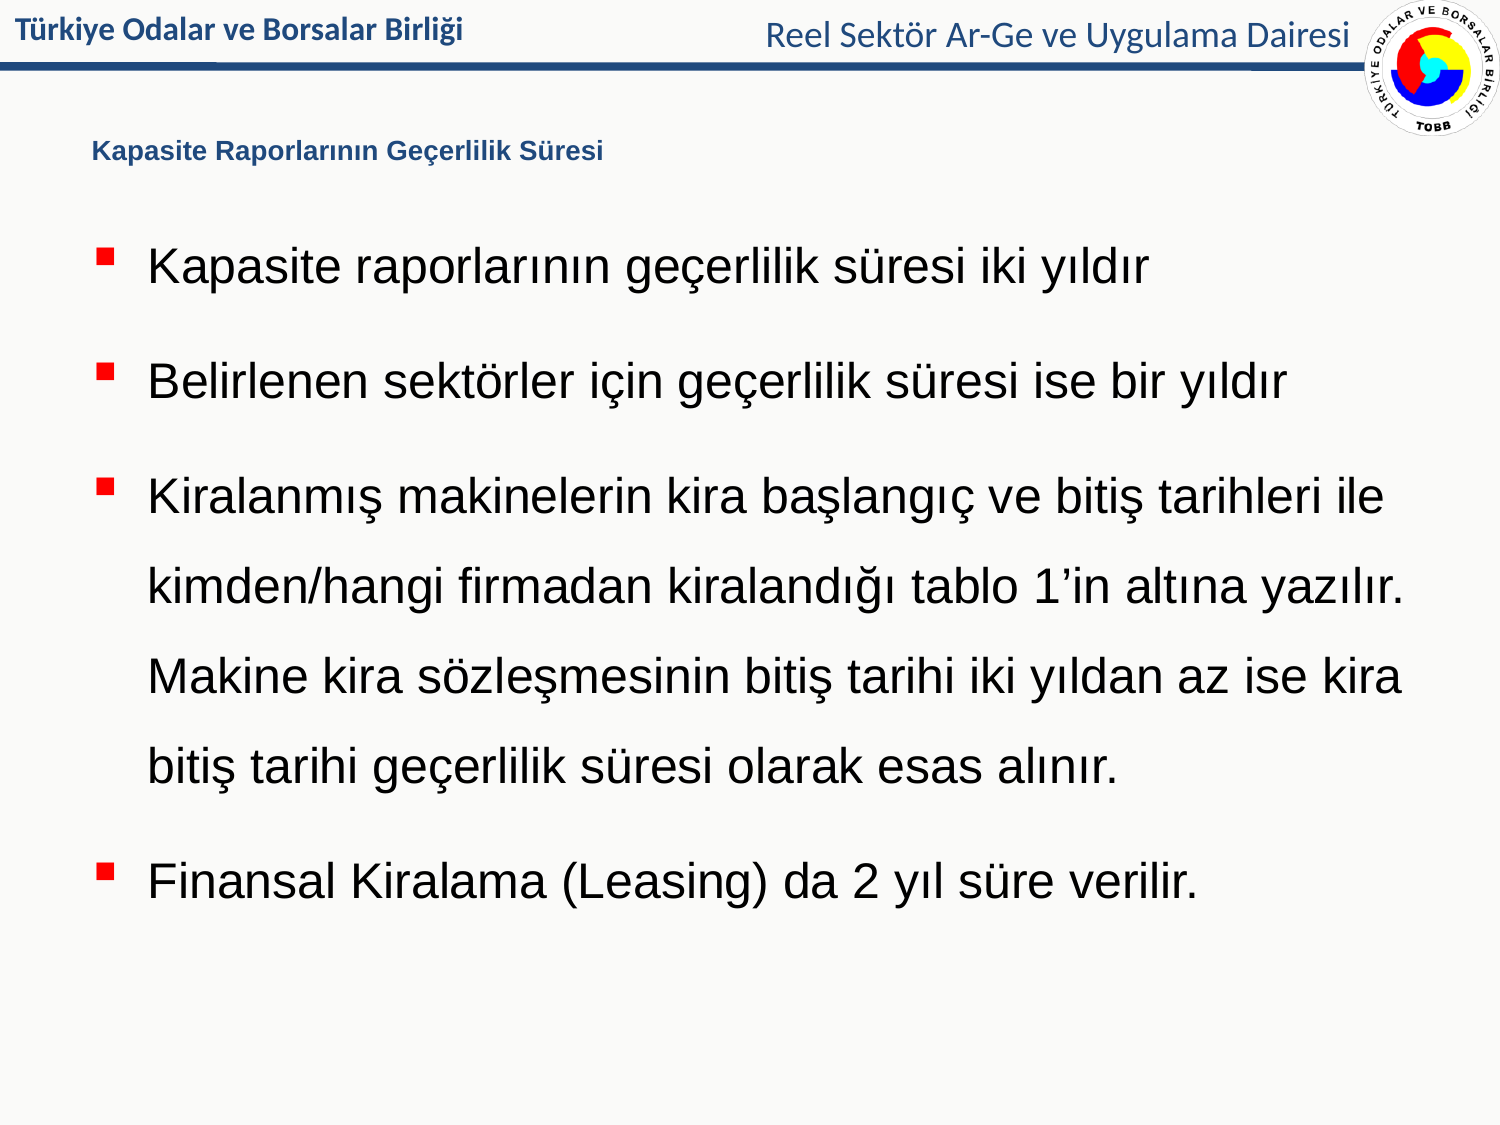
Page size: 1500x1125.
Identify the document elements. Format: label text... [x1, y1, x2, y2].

list Kapasite raporlarının geçerlilik süresi iki yıldır Belirlenen sektörler için geçerlilik süresi ise bir yıldır Kiralanmış makinelerin kira başlangıç ve bitiş tarihleri ile kimden/hangi firmadan kiralandığı tablo 1’in altına yazılır. Makine kira sözleşmesinin bitiş tarihi iki yıldan az ise kira bitiş tarihi geçerlilik süresi olarak esas alınır. Finansal Kiralama (Leasing) da 2 yıl süre verilir. [76, 196, 1427, 1081]
picture [1364, 0, 1500, 136]
title Kapasite Raporlarının Geçerlilik Süresi [76, 101, 1427, 196]
text_box Reel Sektör Ar-Ge ve Uygulama Dairesi [750, 2, 1472, 63]
